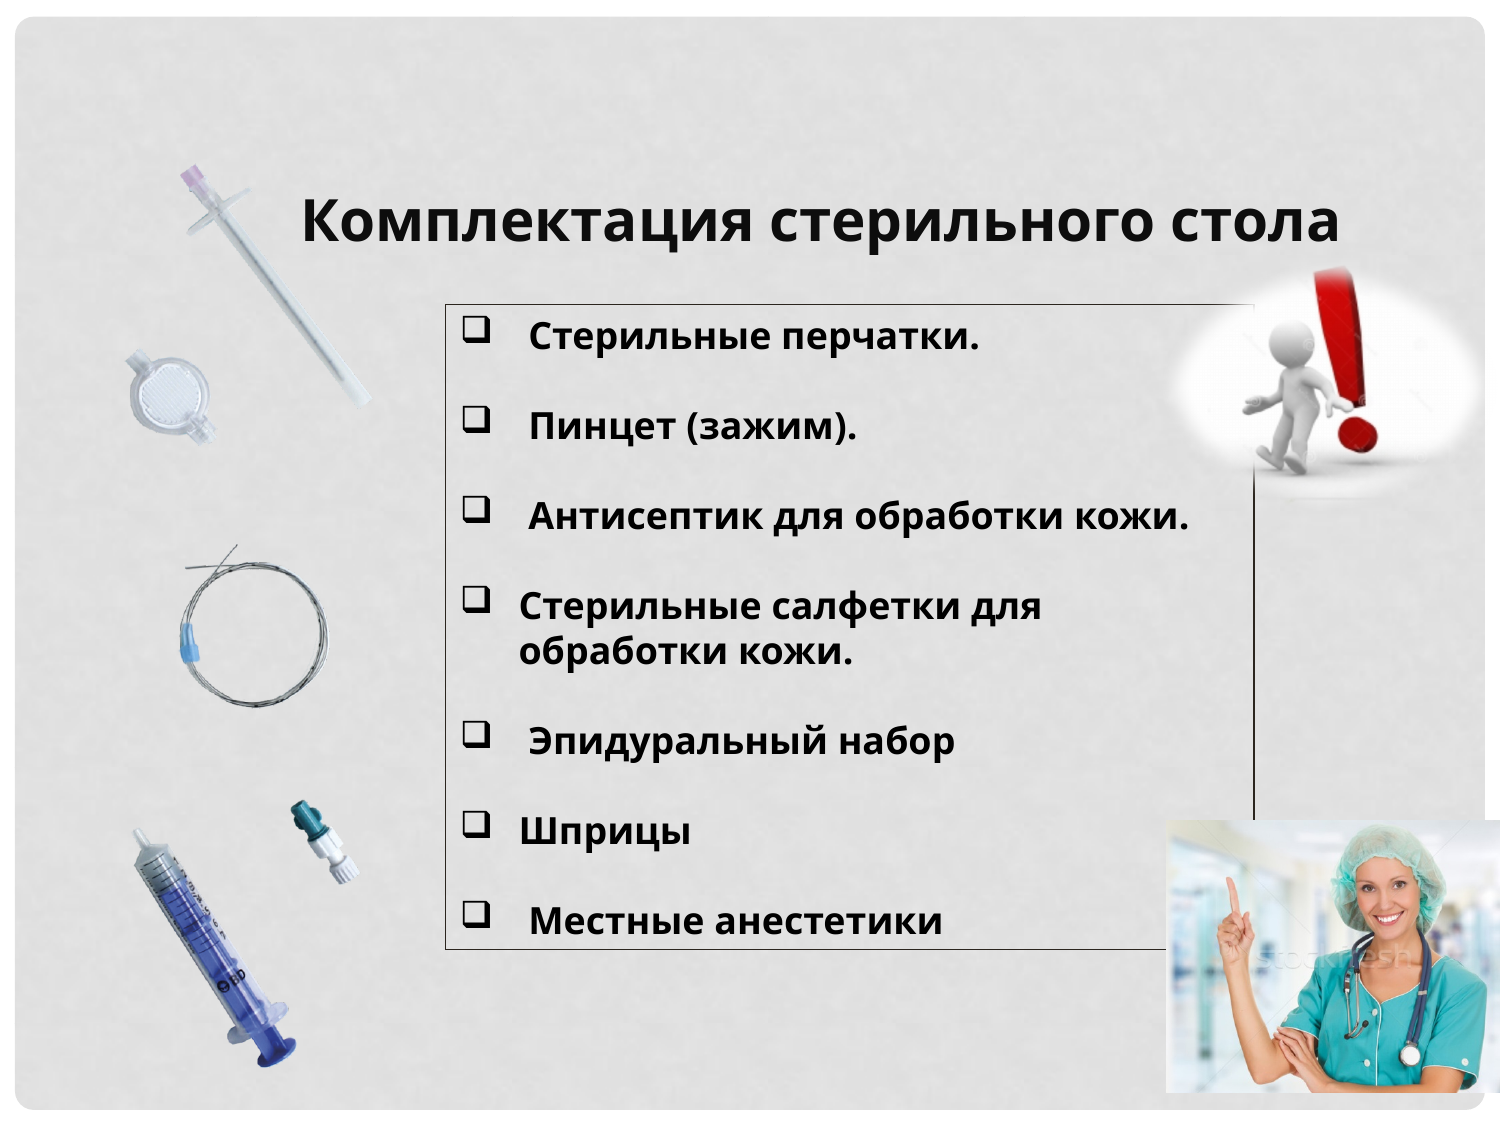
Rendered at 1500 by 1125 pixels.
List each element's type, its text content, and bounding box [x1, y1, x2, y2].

picture [1155, 257, 1500, 516]
text_box Стерильные перчатки. Пинцет (зажим). Антисептик для обработки кожи. Стерильные салфетки для обработки кожи. Эпидуральный набор Шприцы Местные анестетики [445, 304, 1254, 950]
picture [62, 148, 407, 1083]
text_box Комплектация стерильного стола [407, 175, 1357, 261]
picture [1166, 820, 1500, 1093]
